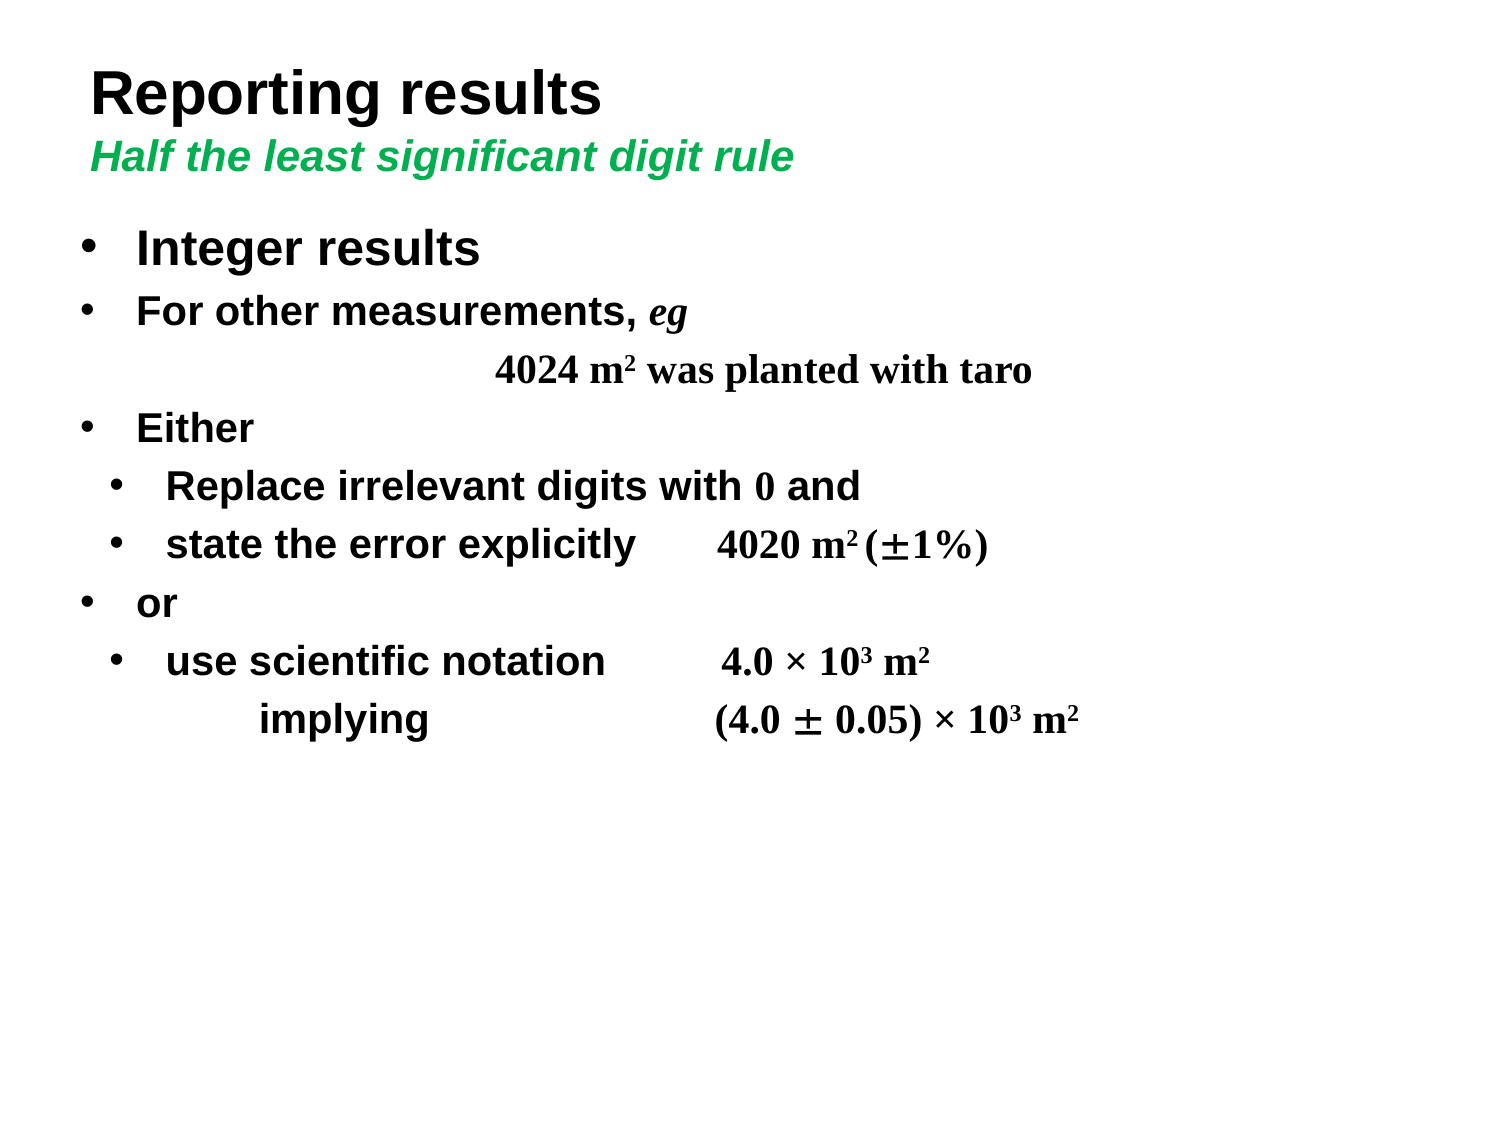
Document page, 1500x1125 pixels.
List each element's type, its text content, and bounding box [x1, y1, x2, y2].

title Reporting results Half the least significant digit rule [74, 44, 1426, 188]
list Integer results For other measurements, eg 4024 m2 was planted with taro Either Replace irrelevant digits with 0 and state the error explicitly 4020 m2 (1%) or use scientific notation 4.0 × 103 m2 implying (4.0  0.05) × 103 m2 [64, 207, 1416, 616]
